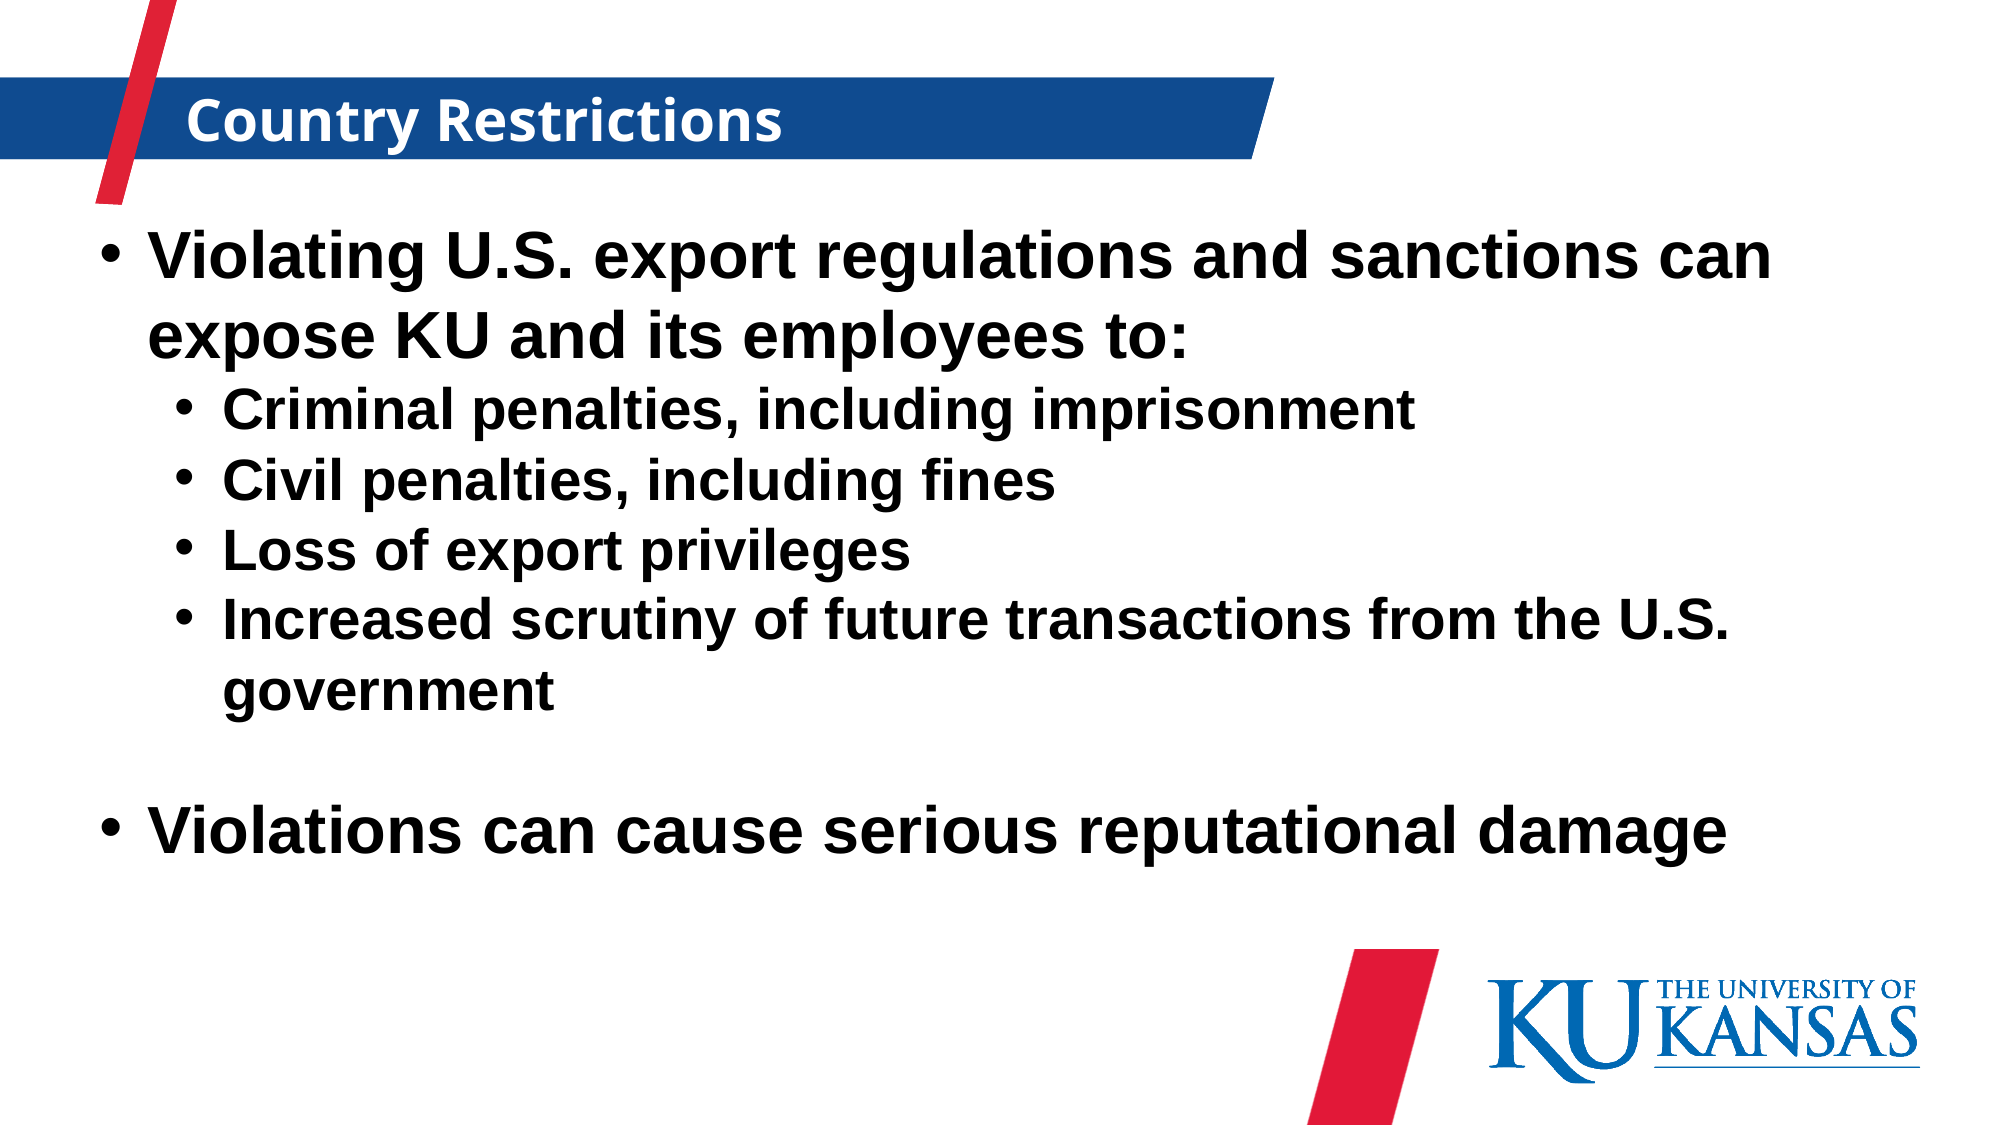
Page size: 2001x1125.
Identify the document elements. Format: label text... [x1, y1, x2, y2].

text_box [0, 76, 128, 161]
text_box [135, 76, 170, 161]
text_box [1216, 76, 1276, 161]
picture [1205, 947, 1928, 1125]
text_box [94, 0, 178, 204]
text_box Country Restrictions [170, 76, 1216, 161]
text_box Violating U.S. export regulations and sanctions can expose KU and its employees to: Criminal penalties, including imprisonment Civil penalties, including fines Loss of export privileges Increased scrutiny of future transactions from the U.S. government Violations can cause serious reputational damage [85, 204, 1905, 912]
